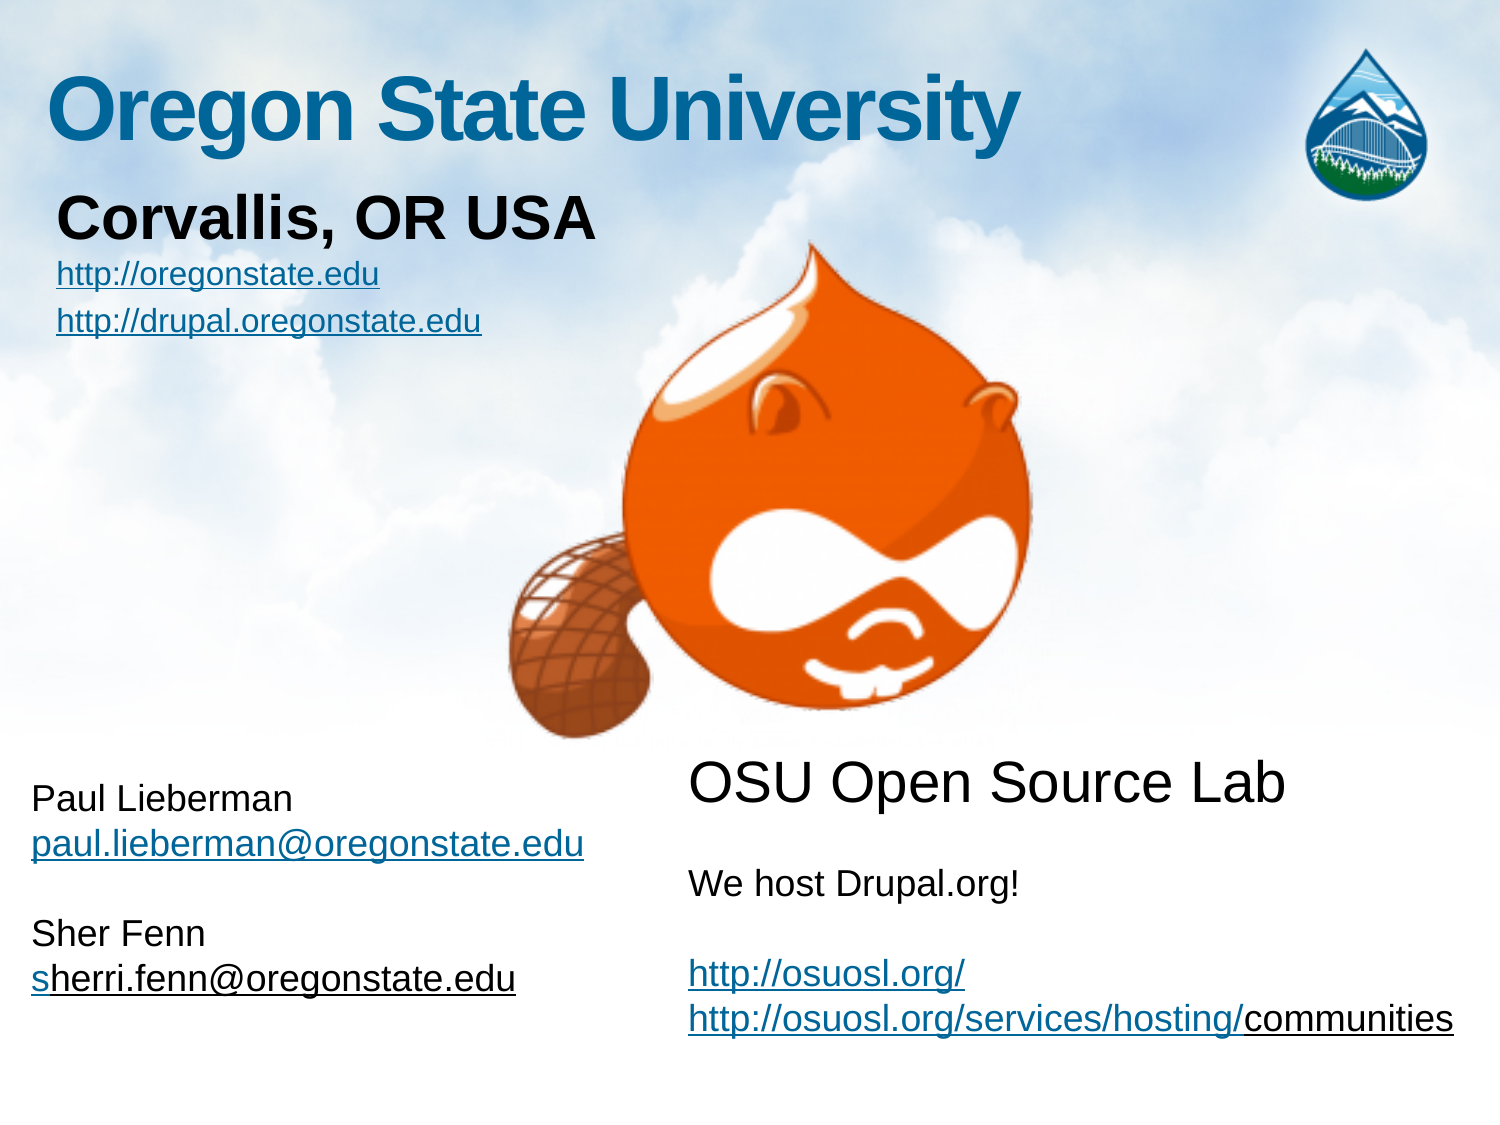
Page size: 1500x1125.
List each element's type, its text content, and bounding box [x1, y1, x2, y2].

title Oregon State University [31, 10, 1230, 198]
picture [0, 0, 1500, 1125]
list Corvallis, OR USA http://oregonstate.edu http://drupal.oregonstate.edu [41, 169, 679, 913]
text_box OSU Open Source Lab We host Drupal.org! http://osuosl.org/ http://osuosl.org/services/hosting/communities [673, 736, 1500, 1125]
text_box Paul Lieberman paul.lieberman@oregonstate.edu Sher Fenn sherri.fenn@oregonstate.edu [16, 766, 600, 1052]
